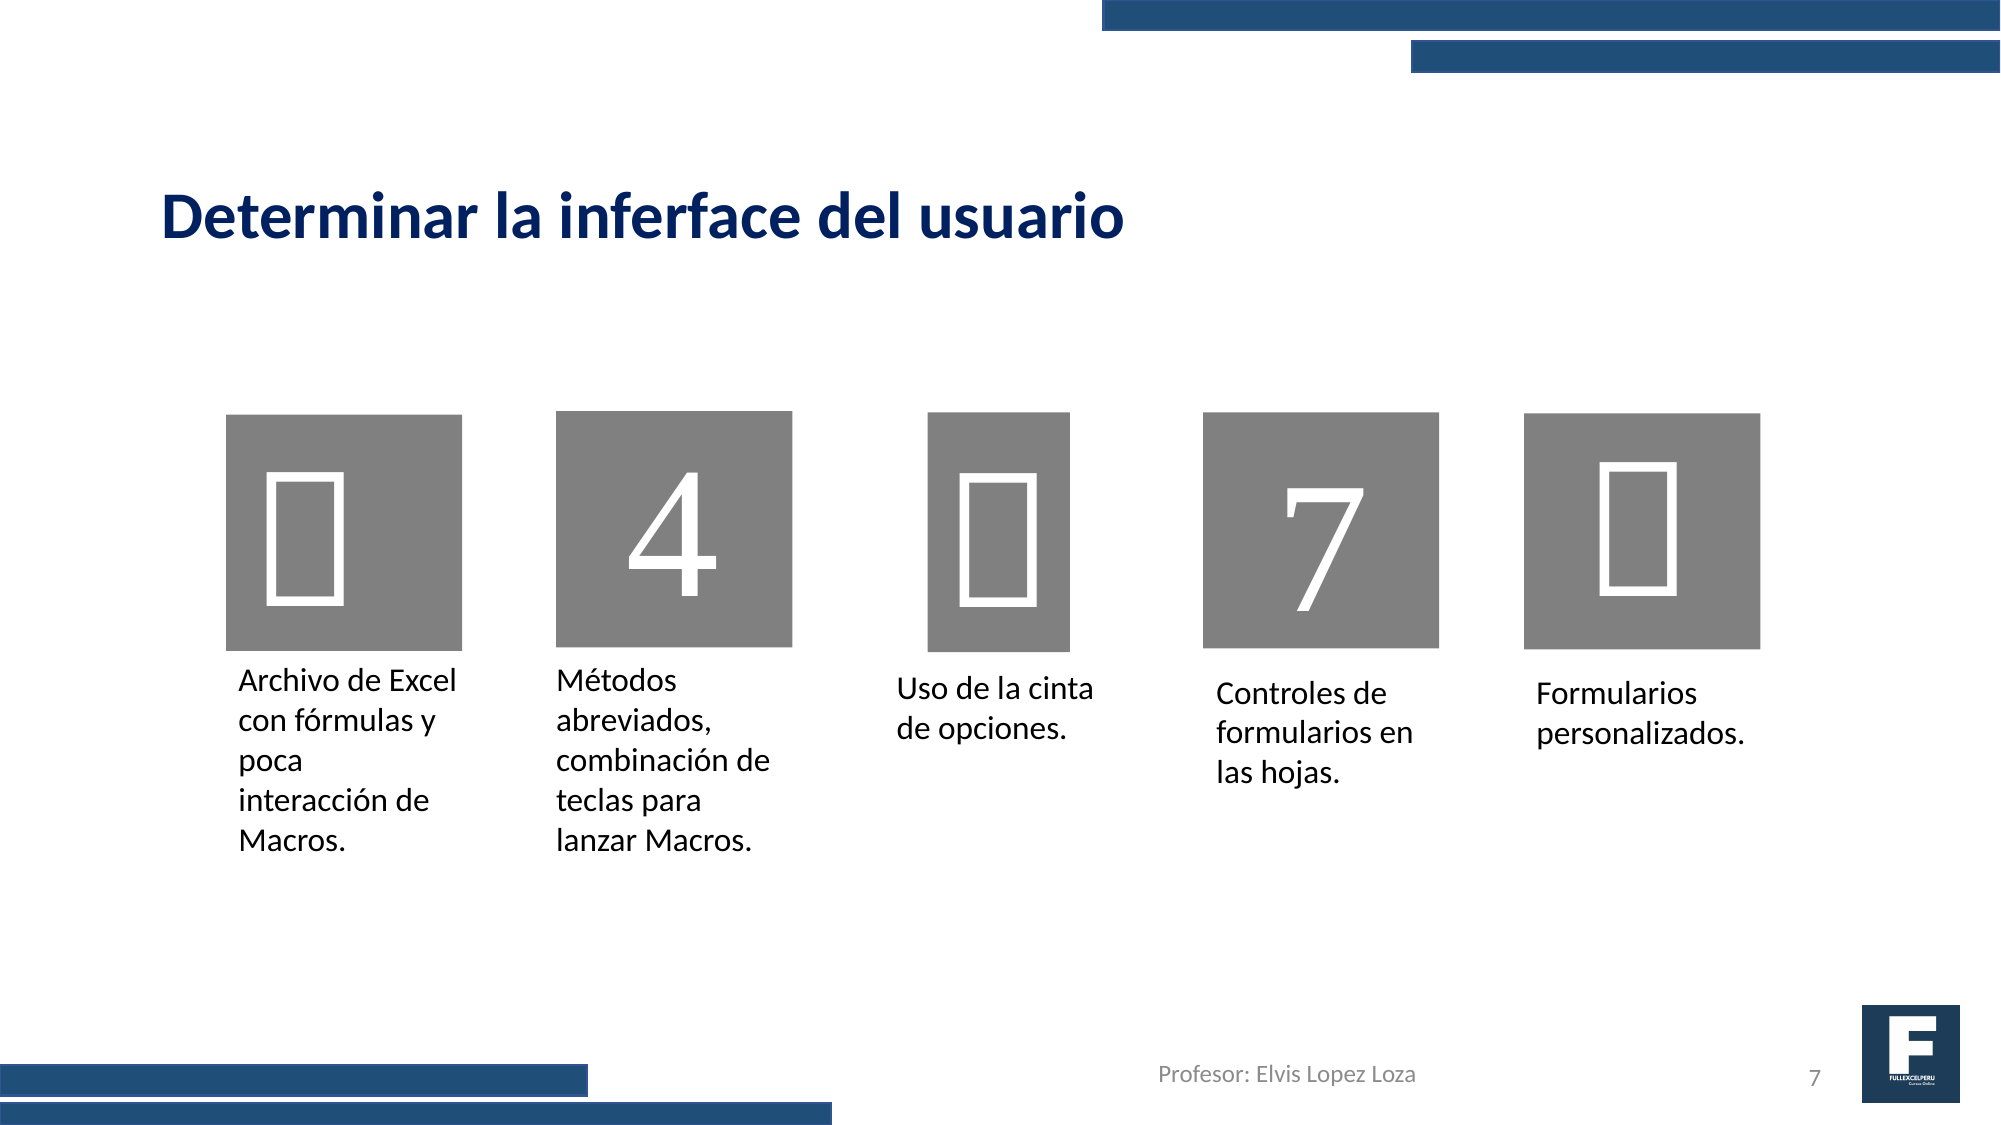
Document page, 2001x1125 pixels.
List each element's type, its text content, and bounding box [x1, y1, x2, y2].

text_box  [1567, 401, 1711, 642]
text_box Determinar la inferface del usuario [147, 164, 1185, 260]
text_box Archivo de Excel con fórmulas y poca interacción de Macros. [223, 650, 475, 866]
picture [1862, 1005, 1960, 1103]
text_box Uso de la cinta de opciones. [881, 659, 1118, 754]
text_box [555, 410, 793, 648]
text_box  [1260, 416, 1385, 657]
text_box Controles de formularios en las hojas. [1201, 663, 1438, 798]
text_box  [927, 412, 1070, 653]
text_box [1202, 411, 1440, 650]
text_box [1523, 412, 1761, 651]
text_box  [610, 401, 735, 642]
text_box Métodos abreviados, combinación de teclas para lanzar Macros. [541, 650, 793, 866]
text_box  [235, 411, 472, 650]
text_box [225, 414, 235, 650]
footer Profesor: Elvis Lopez Loza [1110, 1042, 1465, 1103]
text_box Formularios personalizados. [1521, 663, 1777, 759]
slide_number 7 [1482, 1046, 1837, 1106]
